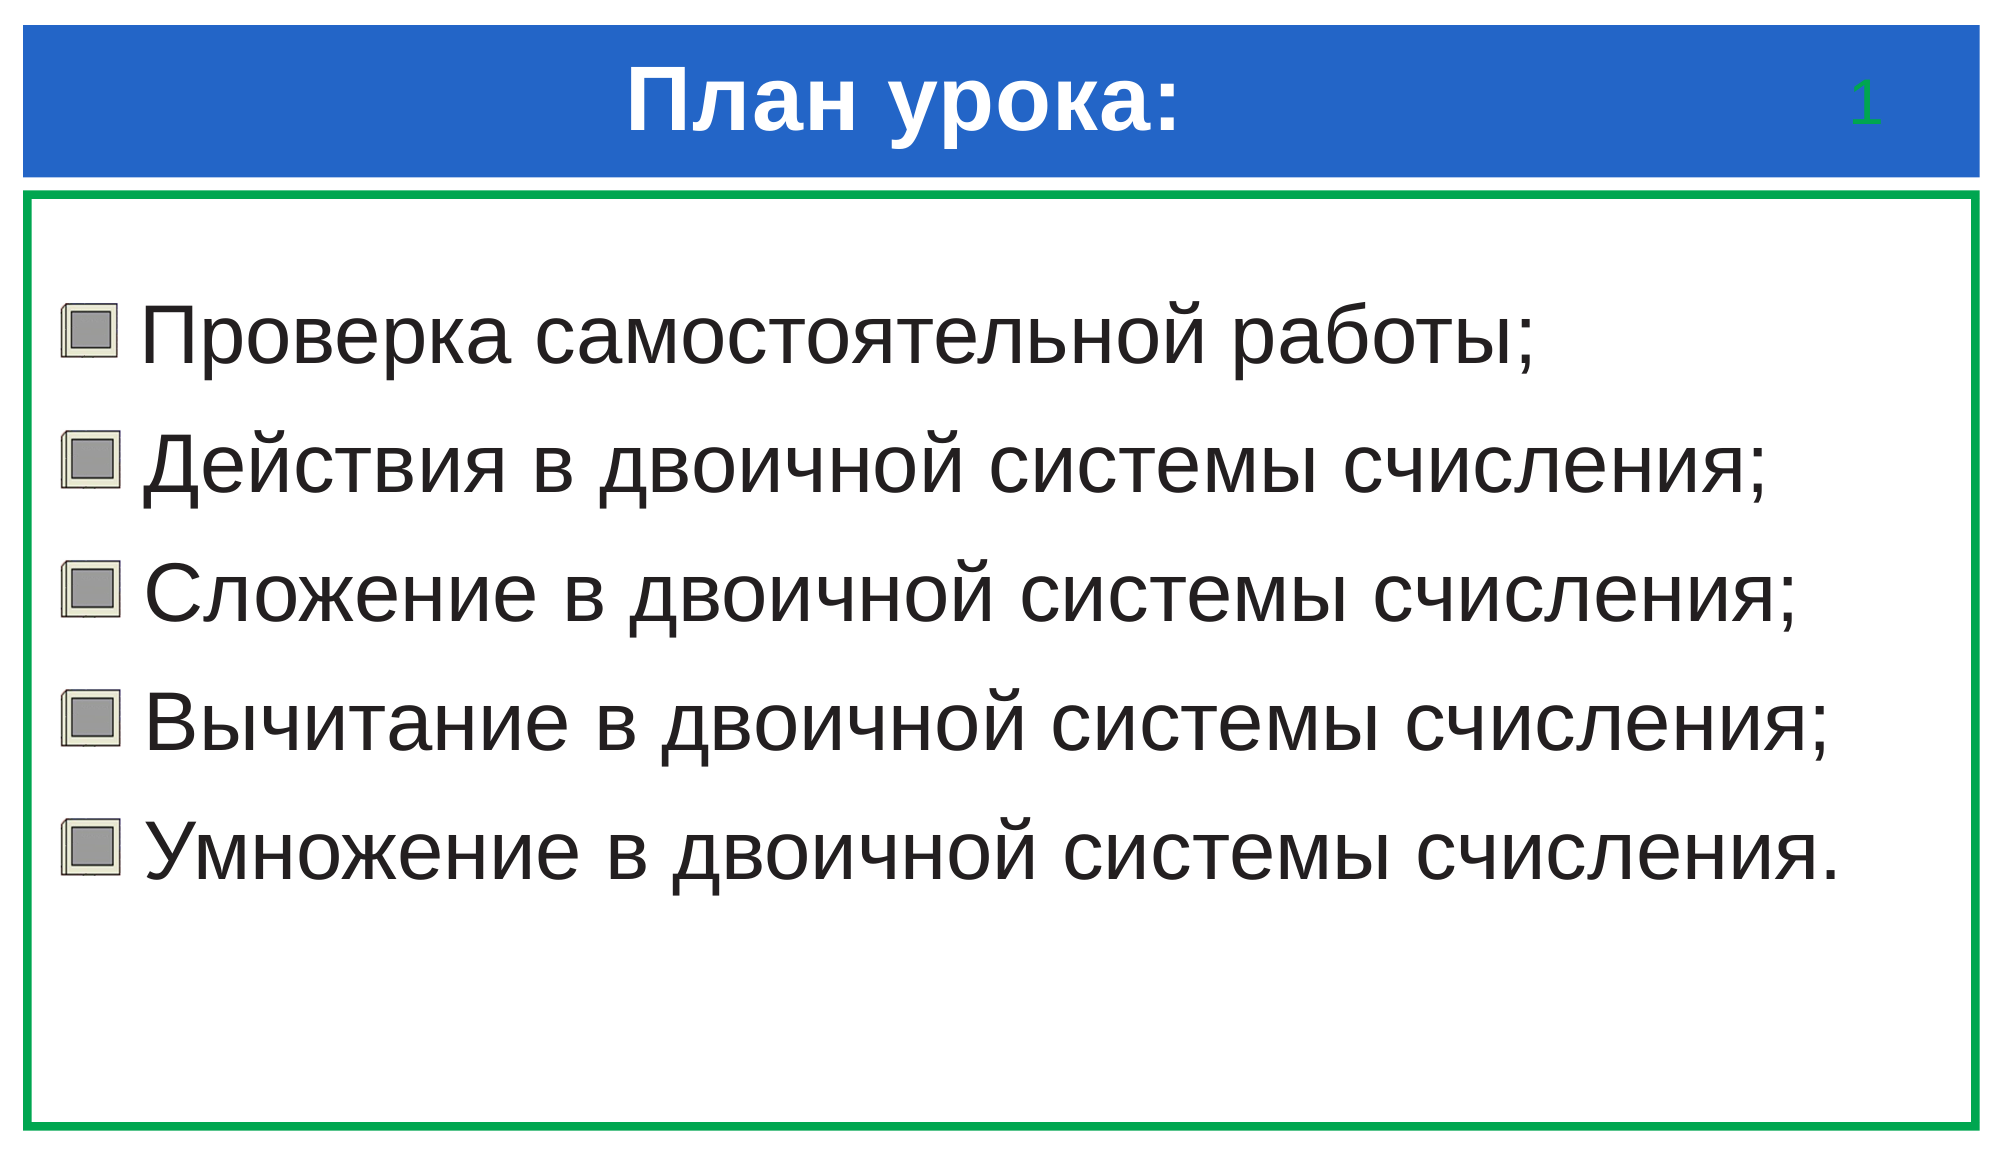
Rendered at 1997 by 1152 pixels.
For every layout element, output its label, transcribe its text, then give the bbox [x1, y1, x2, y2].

picture [60, 817, 121, 876]
picture [60, 302, 118, 358]
text_box Проверка самостоятельной работы; Действия в двоичной системы счисления; Сложение в двоичной системы счисления; Вычитание в двоичной системы счисления; Умножение в двоичной системы счисления. [60, 271, 1901, 897]
picture [60, 688, 121, 747]
picture [60, 429, 121, 489]
title План урока: [102, 32, 1702, 231]
text_box 1 [1843, 54, 1889, 138]
picture [60, 559, 121, 618]
